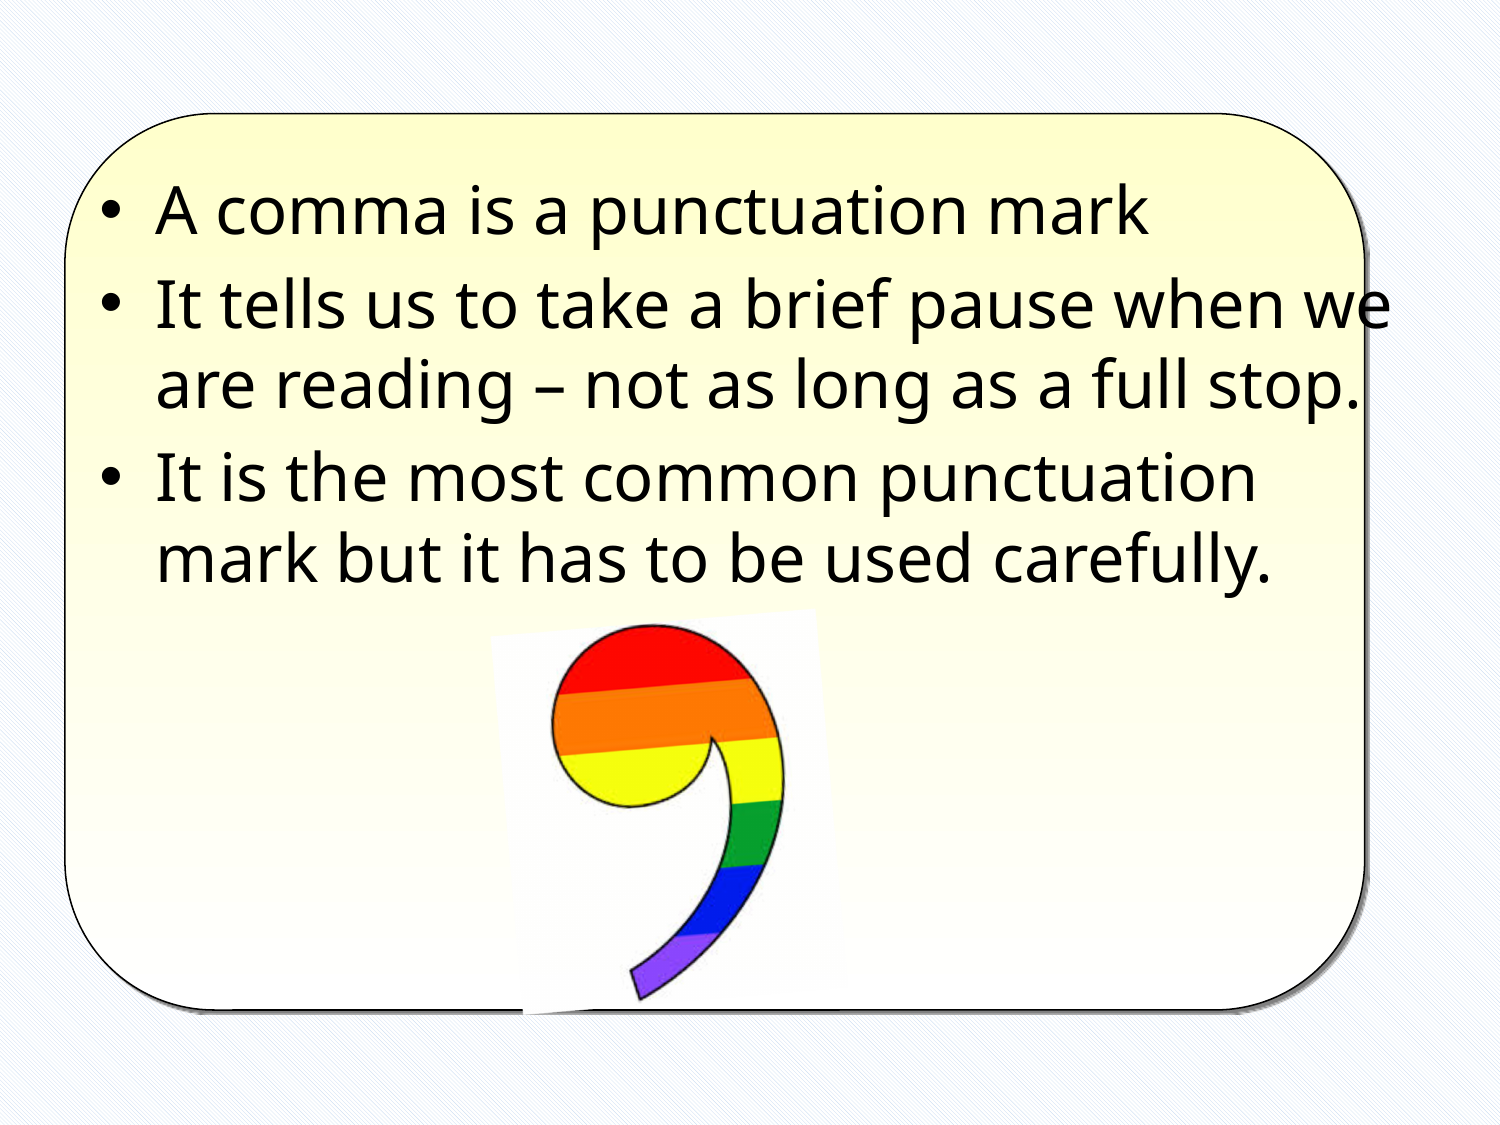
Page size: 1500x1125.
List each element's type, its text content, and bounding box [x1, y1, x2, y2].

text_box A comma is a punctuation mark It tells us to take a brief pause when we are reading – not as long as a full stop. It is the most common punctuation mark but it has to be used carefully. [84, 160, 1435, 904]
text_box [106, 113, 1324, 160]
text_box [830, 904, 1359, 1010]
text_box [64, 189, 522, 1011]
picture [491, 609, 847, 1014]
